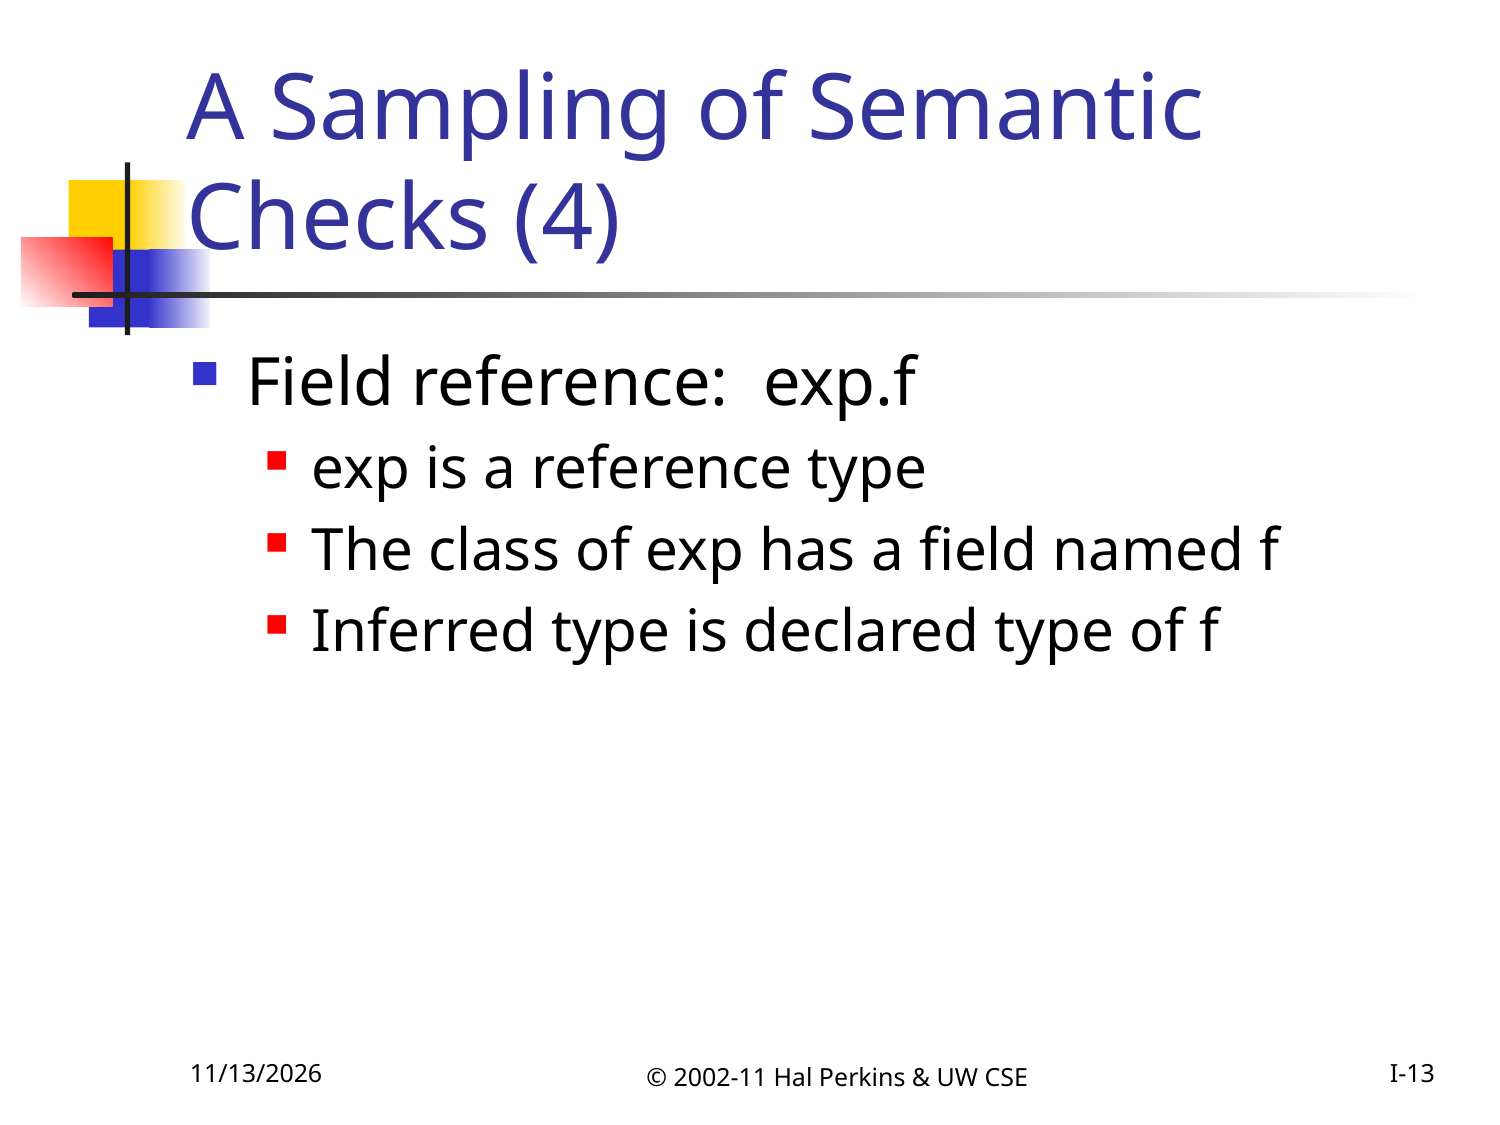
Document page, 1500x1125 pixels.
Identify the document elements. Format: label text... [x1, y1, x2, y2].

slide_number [174, 1023, 488, 1100]
slide_number I-13 [1137, 1023, 1451, 1100]
list Field reference: exp.f exp is a reference type The class of exp has a field named f Inferred type is declared type of f [174, 331, 1450, 1006]
title A Sampling of Semantic Checks (4) [171, 35, 1450, 275]
footer © 2002-11 Hal Perkins & UW CSE [599, 1023, 1076, 1100]
